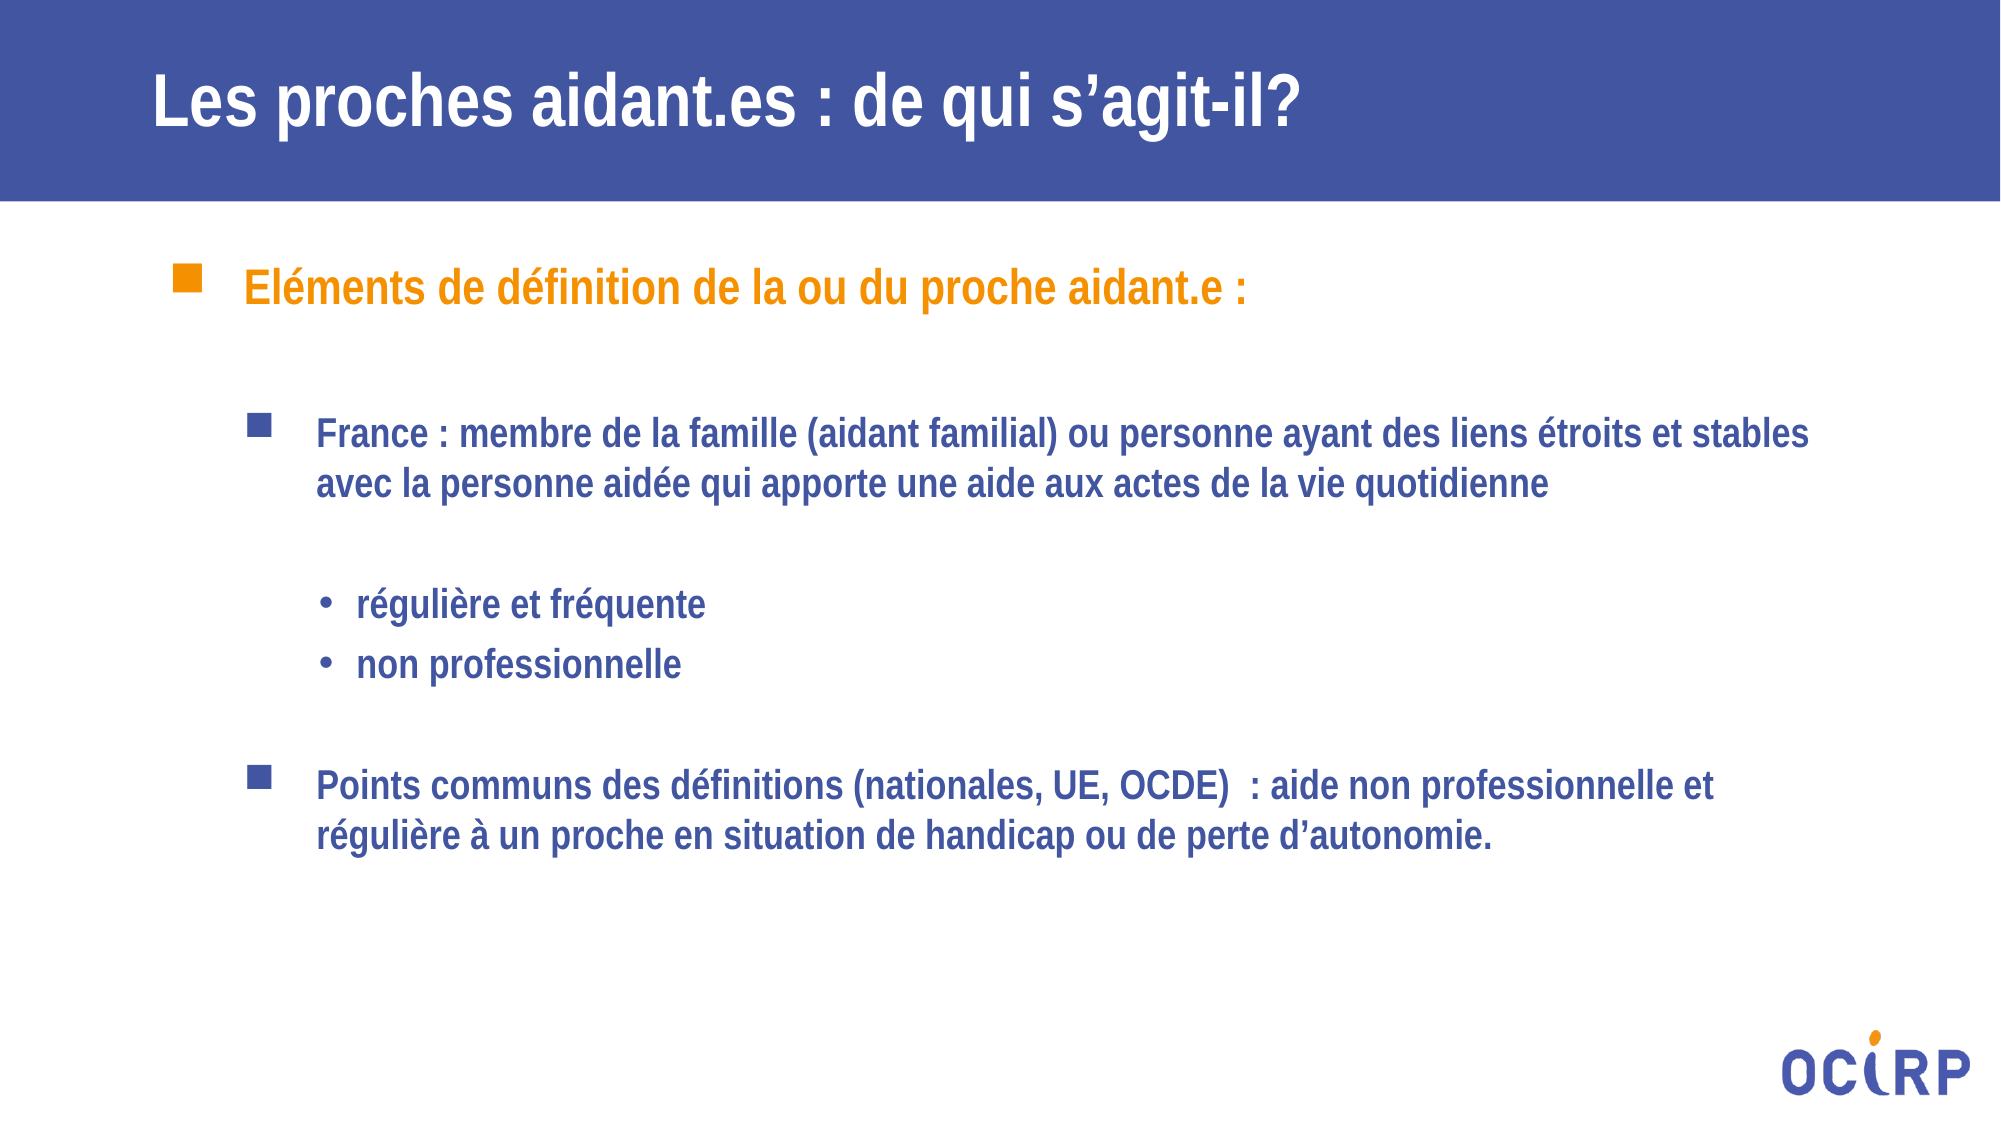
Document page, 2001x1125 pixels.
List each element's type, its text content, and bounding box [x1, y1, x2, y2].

picture [1782, 1030, 1970, 1096]
title Les proches aidant.es : de qui s’agit-il? [137, 0, 1863, 212]
list Eléments de définition de la ou du proche aidant.e : France : membre de la famille (aidant familial) ou personne ayant des liens étroits et stables avec la personne aidée qui apporte une aide aux actes de la vie quotidienne régulière et fréquente non professionnelle Points communs des définitions (nationales, UE, OCDE) : aide non professionnelle et régulière à un proche en situation de handicap ou de perte d’autonomie. [154, 247, 1863, 1035]
